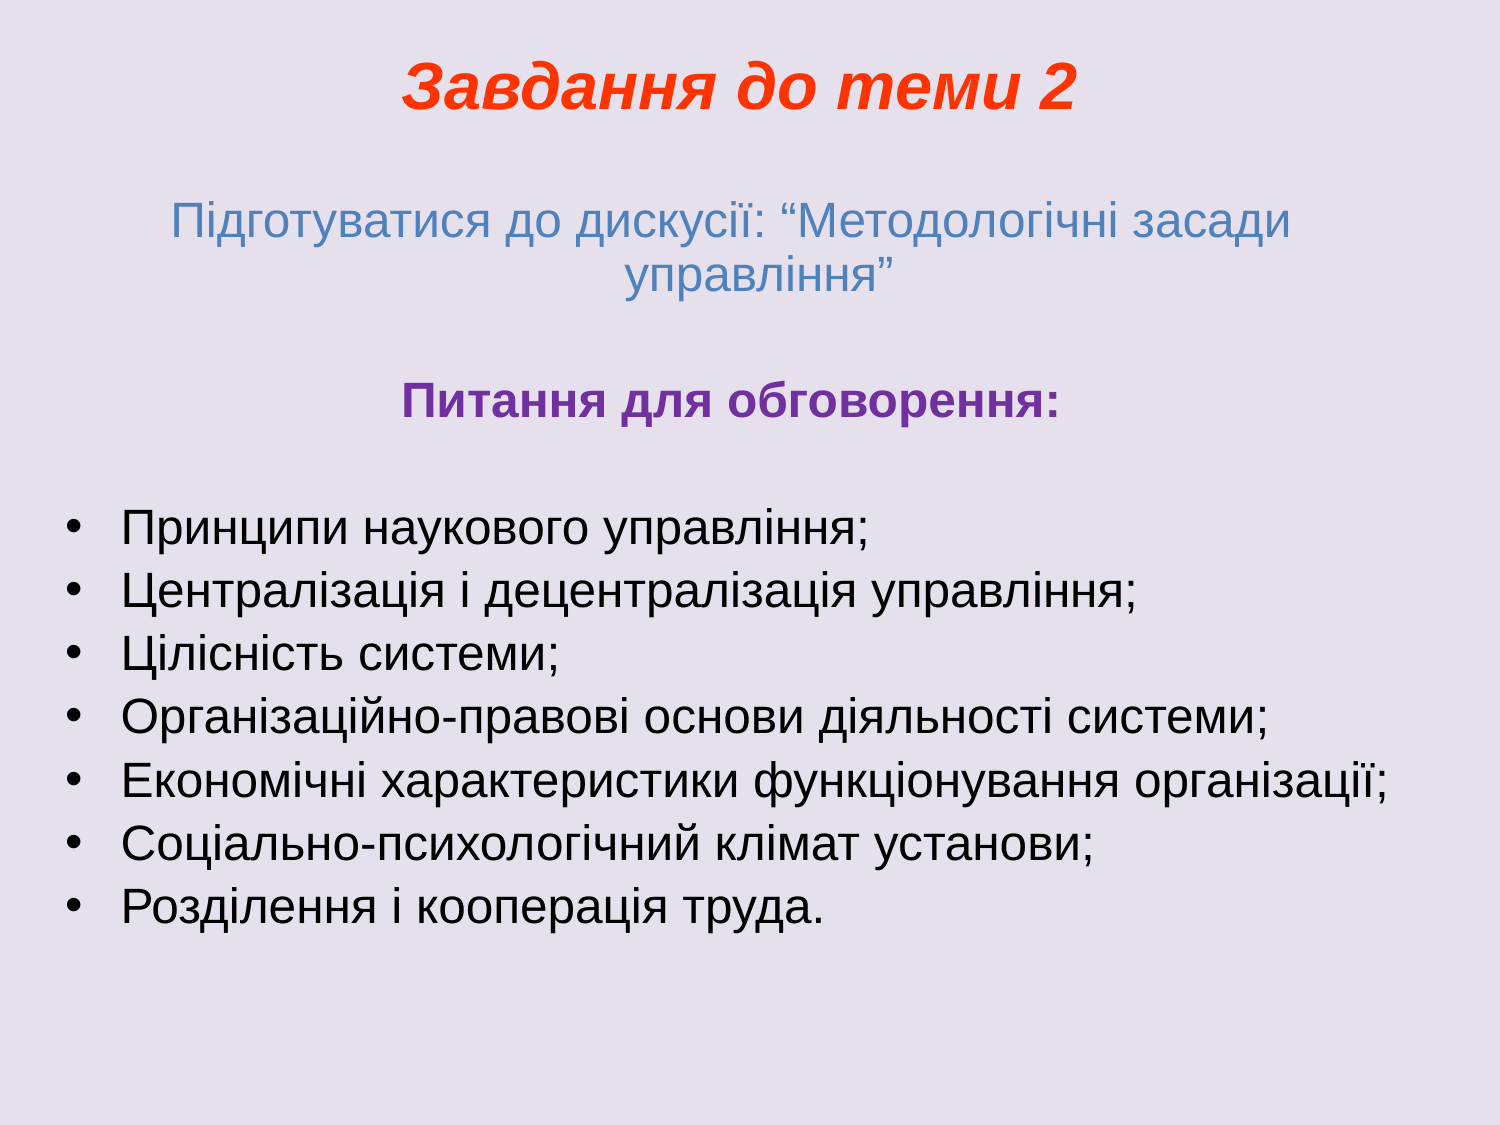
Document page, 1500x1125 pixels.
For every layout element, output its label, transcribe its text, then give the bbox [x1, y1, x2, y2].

list Підготуватися до дискусії: “Методологічні засади управління” Питання для обговорення: Принципи наукового управління; Централізація і децентралізація управління; Цілісність системи; Організаційно-правові основи діяльності системи; Економічні характеристики функціонування організації; Соціально-психологічний клімат установи; Розділення і кооперація труда. [50, 187, 1413, 1000]
title Завдання до теми 2 [152, 15, 1328, 150]
